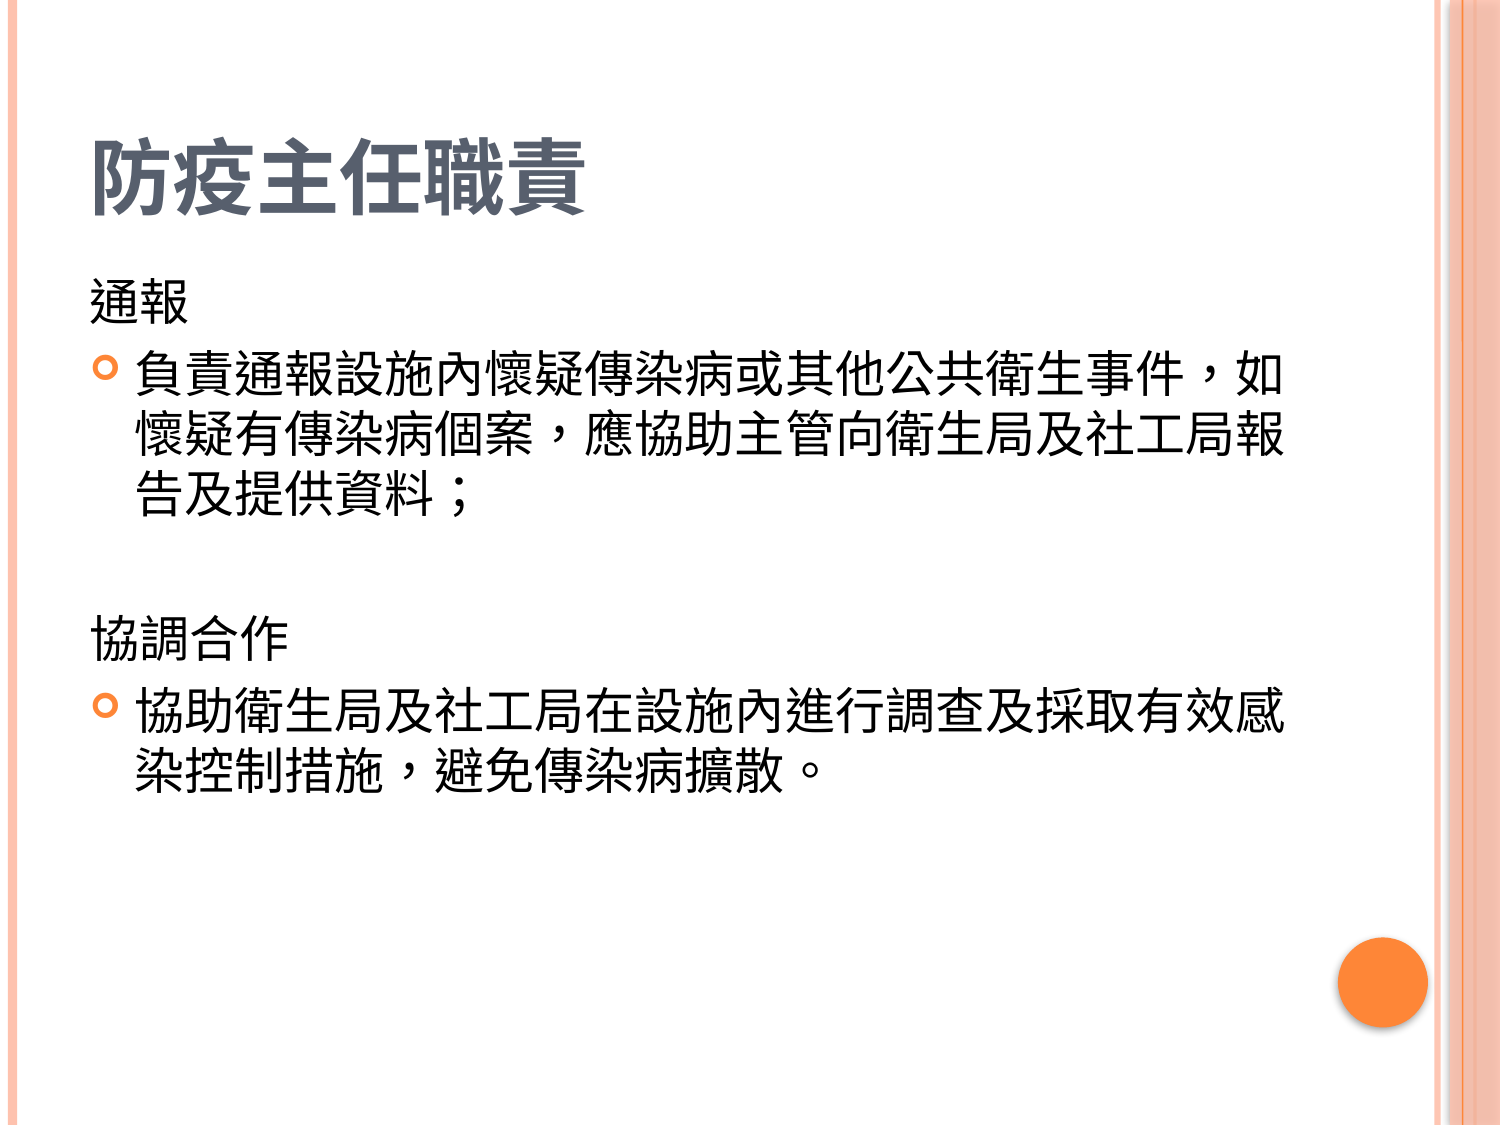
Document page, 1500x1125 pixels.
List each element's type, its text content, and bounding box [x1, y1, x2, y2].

list 通報 負責通報設施內懷疑傳染病或其他公共衛生事件，如懷疑有傳染病個案，應協助主管向衛生局及社工局報告及提供資料； 協調合作 協助衛生局及社工局在設施內進行調查及採取有效感染控制措施，避免傳染病擴散。 [75, 262, 1300, 1062]
title 防疫主任職責 [75, 45, 1300, 233]
